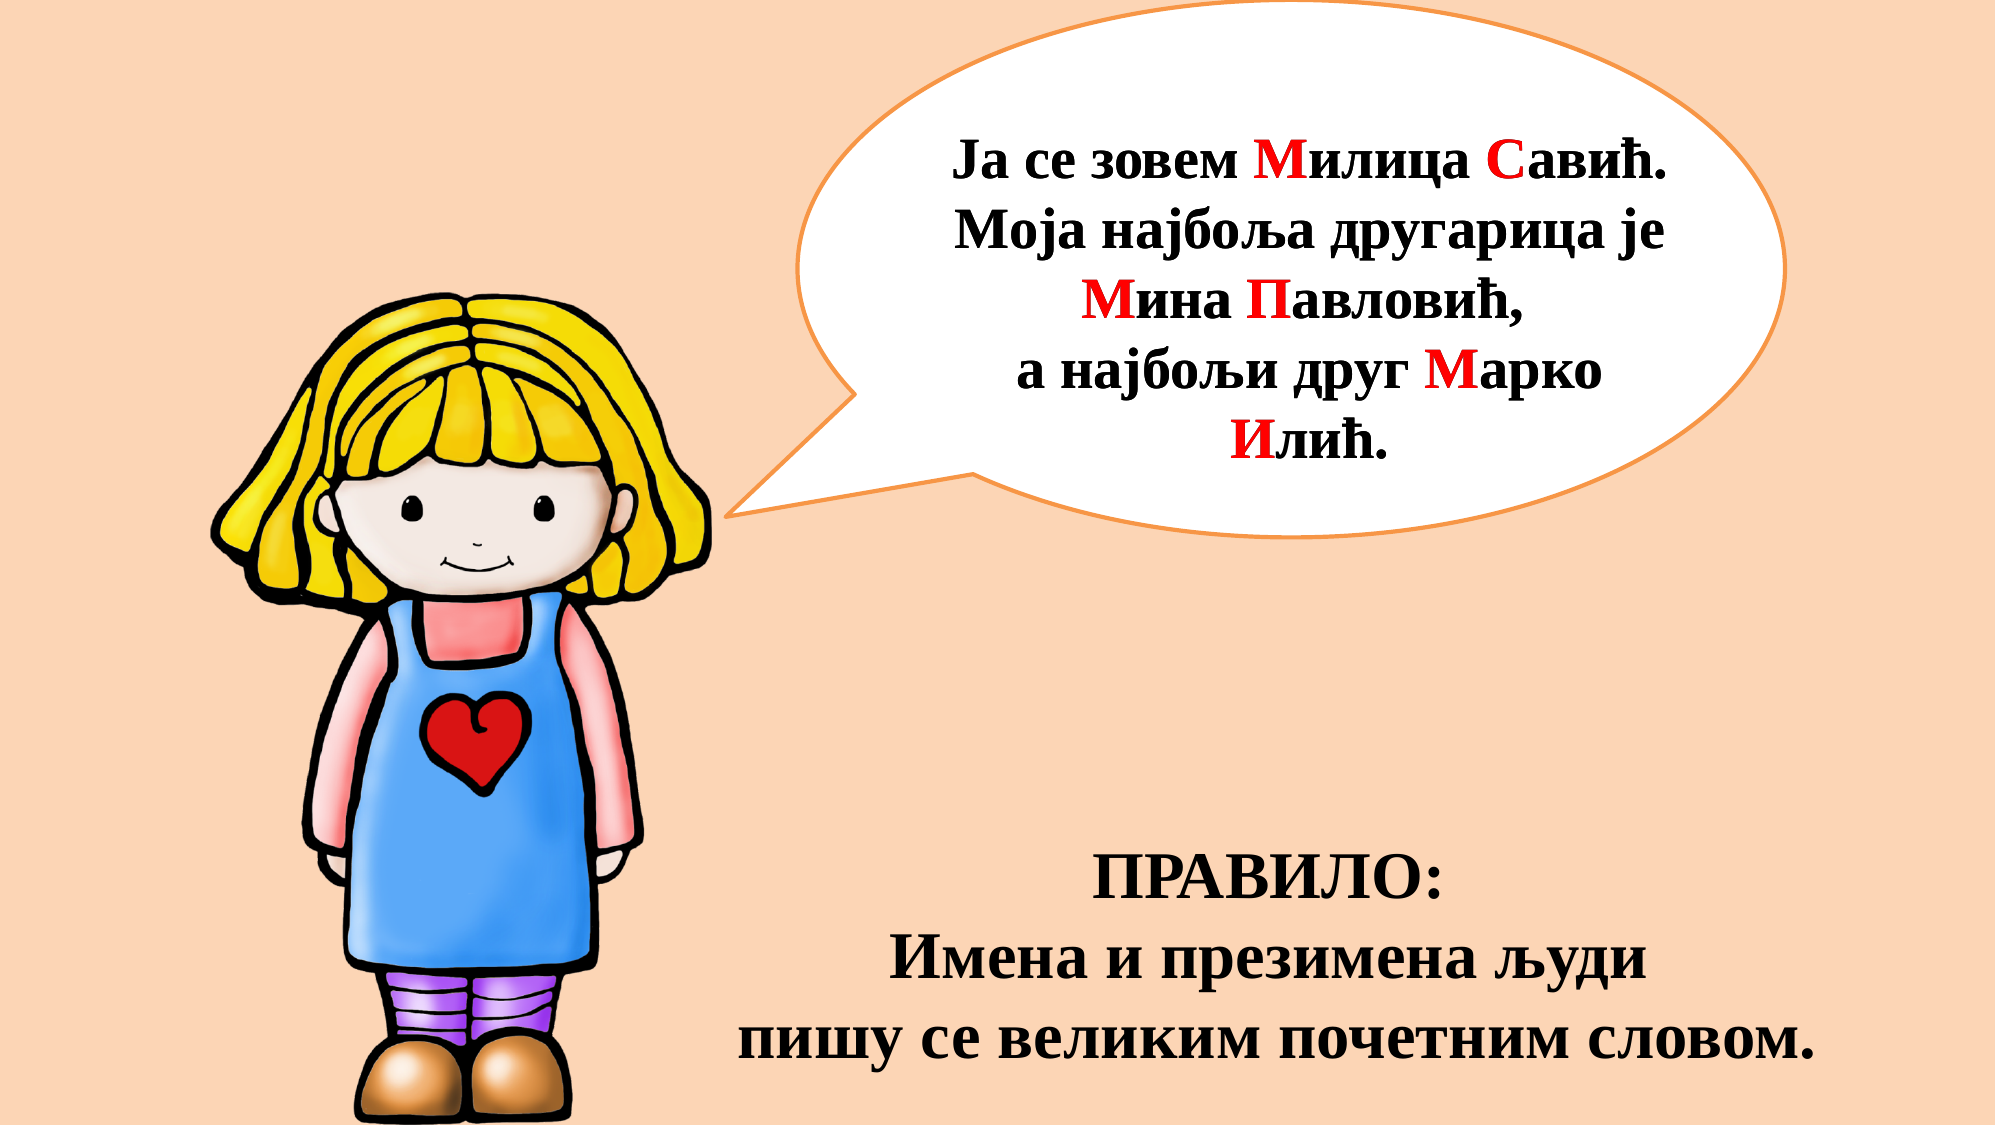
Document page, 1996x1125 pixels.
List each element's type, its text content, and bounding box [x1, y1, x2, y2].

text_box [723, 0, 1788, 519]
text_box [976, 478, 1607, 540]
text_box Ја се зовем Милица Савић. Моја најбоља другарица је Мина Павловић, а најбољи друг Марко Илић. [934, 112, 1685, 478]
text_box ПРАВИЛО: Имена и презимена људи пишу се великим почетним словом. [716, 824, 1995, 1080]
picture [209, 292, 712, 1125]
